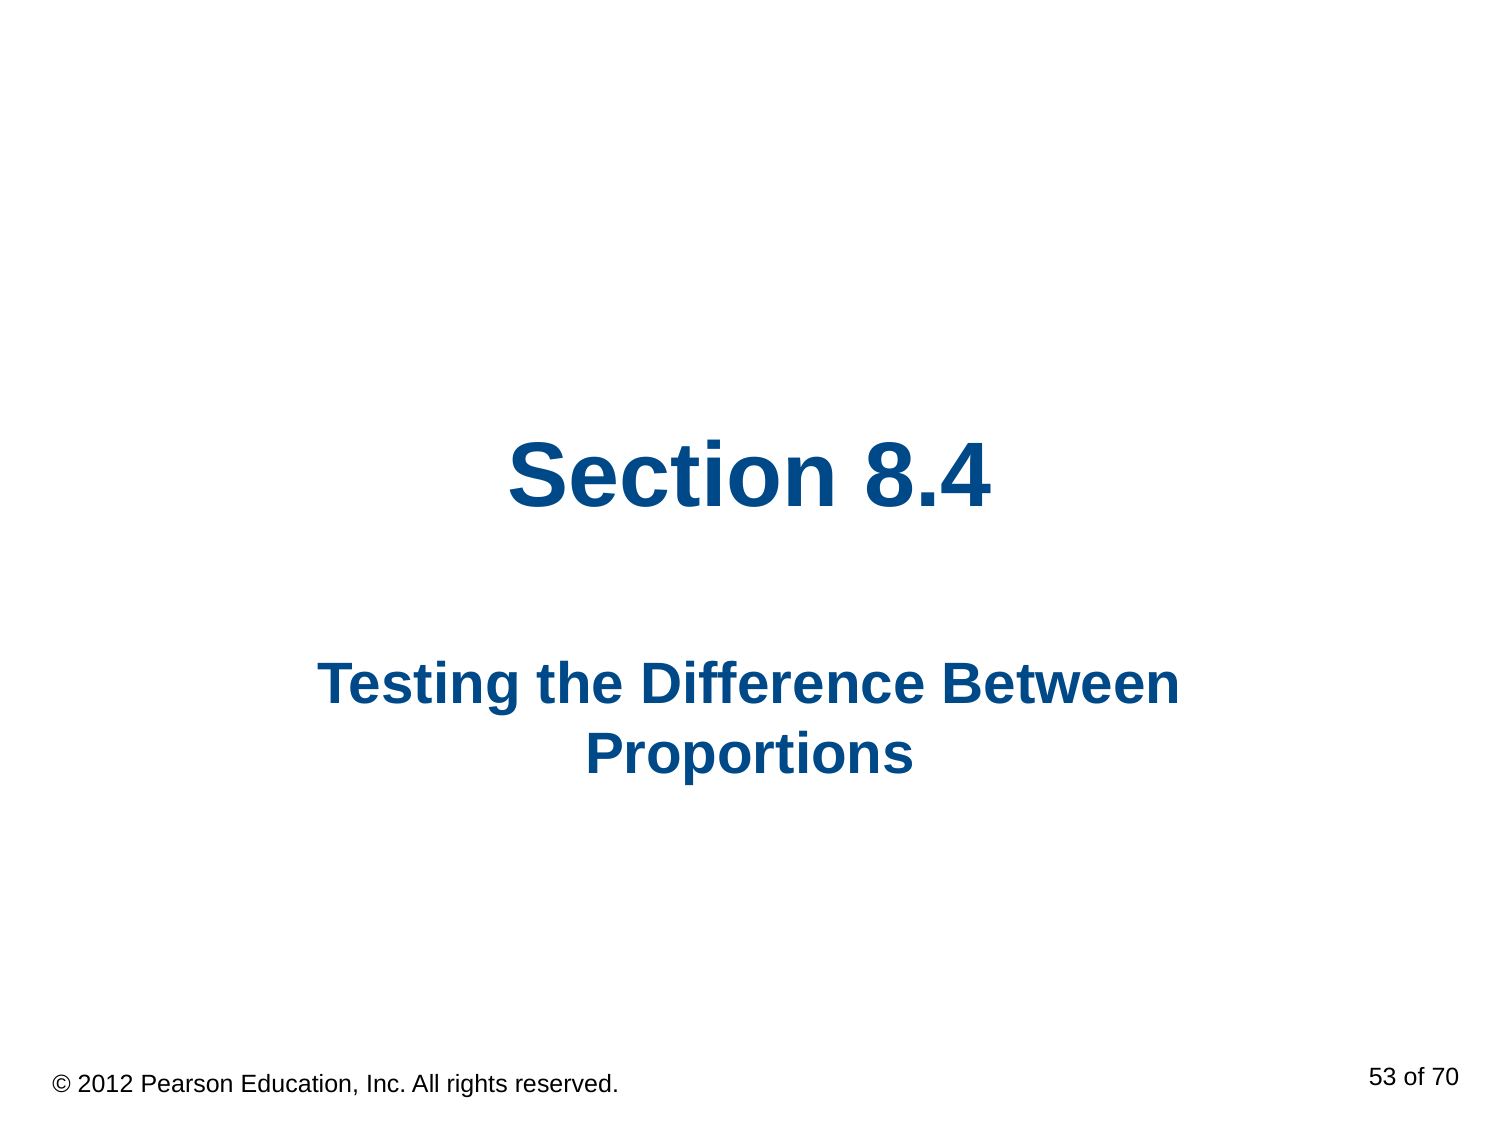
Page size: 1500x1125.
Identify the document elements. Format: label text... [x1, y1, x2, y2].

title Section 8.4 [112, 349, 1388, 591]
text_box 53 of 70 [1124, 1052, 1475, 1113]
subtitle Testing the Difference Between Proportions [225, 637, 1275, 925]
text_box © 2012 Pearson Education, Inc. All rights reserved. [37, 1052, 750, 1113]
